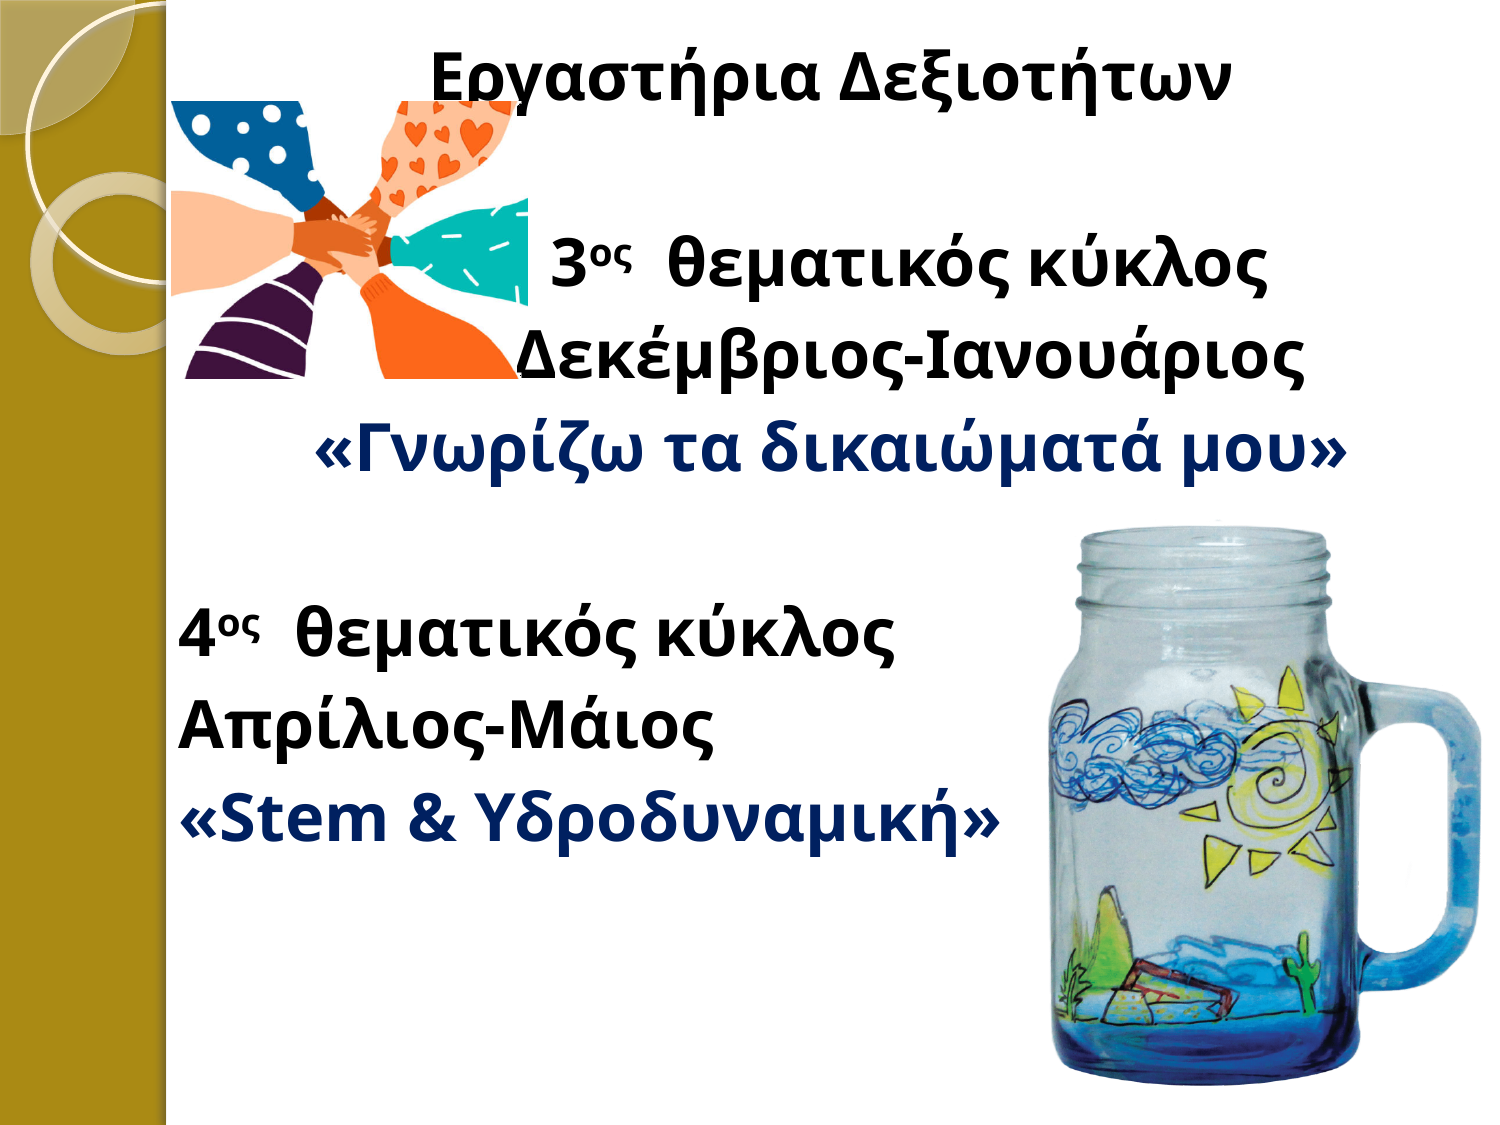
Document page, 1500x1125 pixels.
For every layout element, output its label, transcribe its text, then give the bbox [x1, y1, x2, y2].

picture [170, 101, 528, 379]
picture [1021, 502, 1500, 1096]
list Εργαστήρια Δεξιοτήτων 3ος θεματικός κύκλος Δεκέμβριος-Ιανουάριος «Γνωρίζω τα δικαιώματά μου» 4ος θεματικός κύκλος Απρίλιος-Μάιος «Stem & Υδροδυναμική» [150, 26, 1500, 1125]
